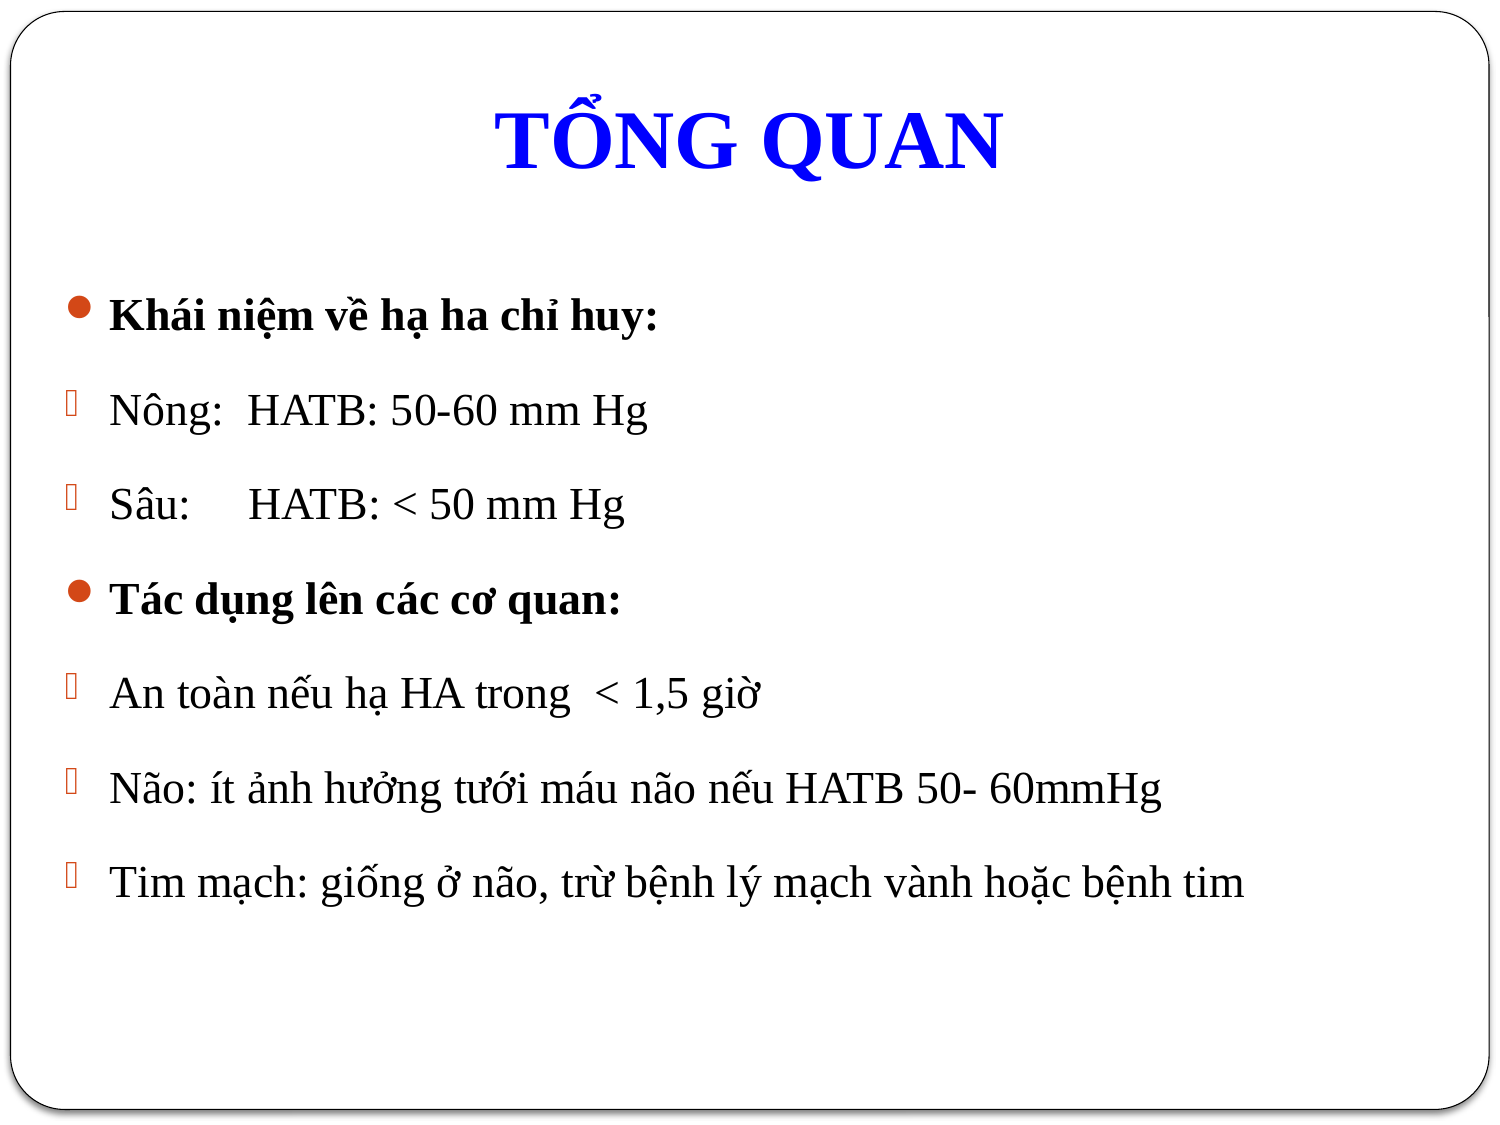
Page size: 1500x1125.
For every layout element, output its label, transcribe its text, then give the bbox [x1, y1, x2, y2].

title TỔNG QUAN [112, 12, 1388, 200]
list Khái niệm về hạ ha chỉ huy: Nông: HATB: 50-60 mm Hg Sâu: HATB: < 50 mm Hg Tác dụng lên các cơ quan: An toàn nếu hạ HA trong < 1,5 giờ Não: ít ảnh hưởng tưới máu não nếu HATB 50- 60mmHg Tim mạch: giống ở não, trừ bệnh lý mạch vành hoặc bệnh tim [50, 249, 1438, 1000]
